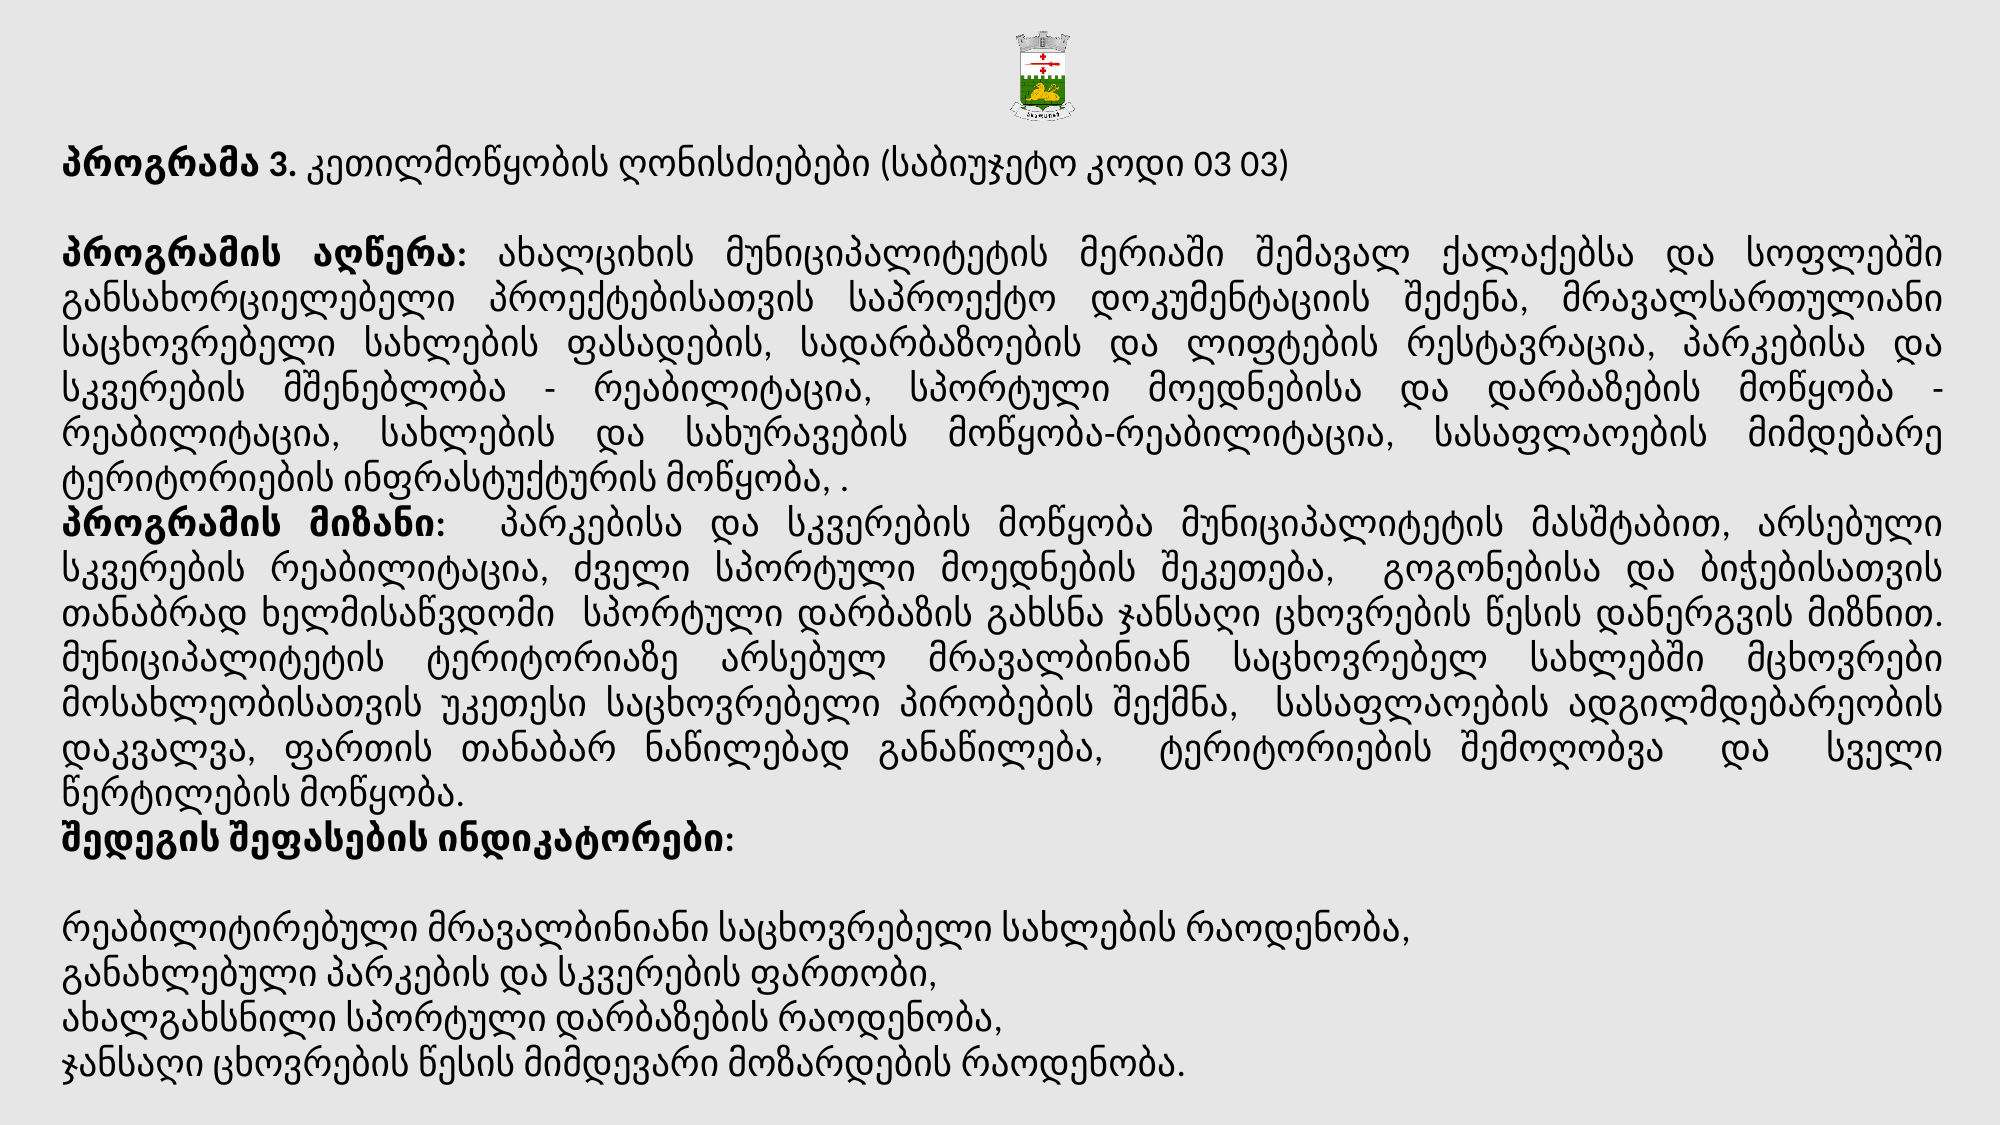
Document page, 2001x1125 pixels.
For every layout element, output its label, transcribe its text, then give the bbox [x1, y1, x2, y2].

picture [1010, 31, 1075, 121]
text_box პროგრამა 3. კეთილმოწყობის ღონისძიებები (საბიუჯეტო კოდი 03 03) პროგრამის აღწერა: ახალციხის მუნიციპალიტეტის მერიაში შემავალ ქალაქებსა და სოფლებში განსახორციელებელი პროექტებისათვის საპროექტო დოკუმენტაციის შეძენა, მრავალსართულიანი საცხოვრებელი სახლების ფასადების, სადარბაზოების და ლიფტების რესტავრაცია, პარკებისა და სკვერების მშენებლობა - რეაბილიტაცია, სპორტული მოედნებისა და დარბაზების მოწყობა - რეაბილიტაცია, სახლების და სახურავების მოწყობა-რეაბილიტაცია, სასაფლაოების მიმდებარე ტერიტორიების ინფრასტუქტურის მოწყობა, . პროგრამის მიზანი: პარკებისა და სკვერების მოწყობა მუნიციპალიტეტის მასშტაბით, არსებული სკვერების რეაბილიტაცია, ძველი სპორტული მოედნების შეკეთება, გოგონებისა და ბიჭებისათვის თანაბრად ხელმისაწვდომი სპორტული დარბაზის გახსნა ჯანსაღი ცხოვრების წესის დანერგვის მიზნით. მუნიციპალიტეტის ტერიტორიაზე არსებულ მრავალბინიან საცხოვრებელ სახლებში მცხოვრები მოსახლეობისათვის უკეთესი საცხოვრებელი პირობების შექმნა, სასაფლაოების ადგილმდებარეობის დაკვალვა, ფართის თანაბარ ნაწილებად განაწილება, ტერიტორიების შემოღობვა და სველი წერტილების მოწყობა. შედეგის შეფასების ინდიკატორები: რეაბილიტირებული მრავალბინიანი საცხოვრებელი სახლების რაოდენობა, განახლებული პარკების და სკვერების ფართობი, ახალგახსნილი სპორტული დარბაზების რაოდენობა, ჯანსაღი ცხოვრების წესის მიმდევარი მოზარდების რაოდენობა. [46, 131, 1974, 1092]
